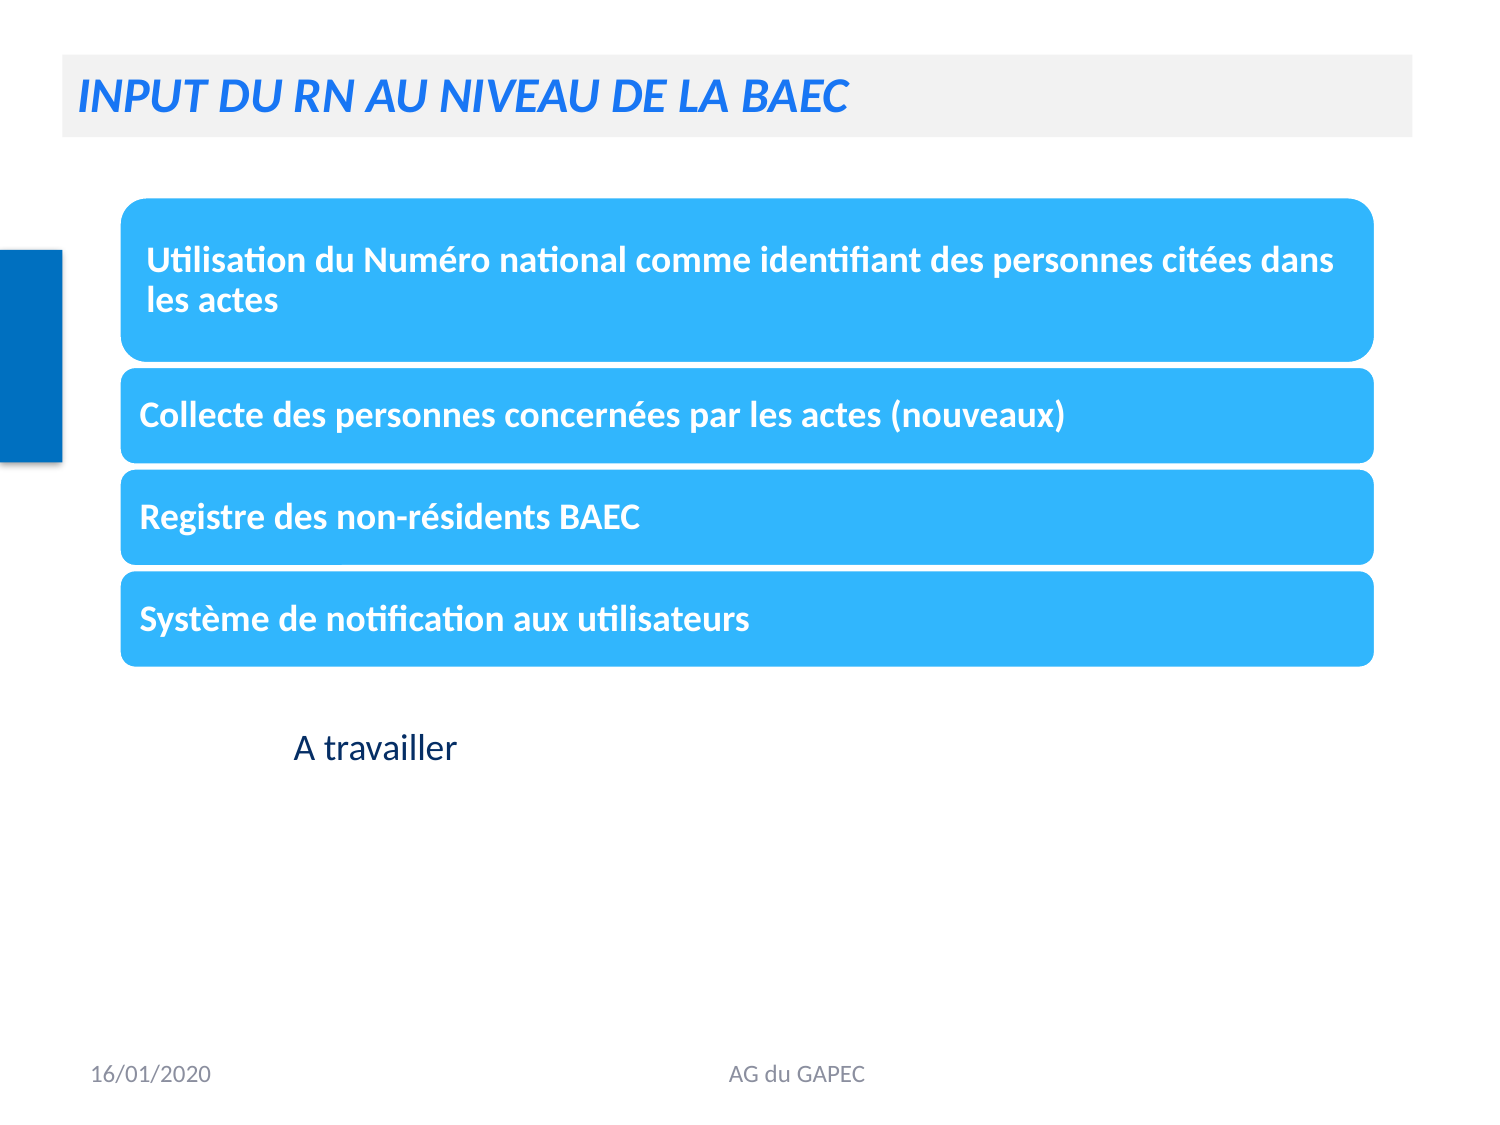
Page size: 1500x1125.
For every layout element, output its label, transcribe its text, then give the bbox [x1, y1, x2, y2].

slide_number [75, 1042, 425, 1103]
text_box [118, 196, 1377, 670]
title Input du RN au niveau de la BAEC [62, 54, 1413, 138]
footer AG du GAPEC [442, 1042, 1152, 1103]
text_box [0, 249, 63, 463]
text_box A travailler [278, 715, 473, 776]
